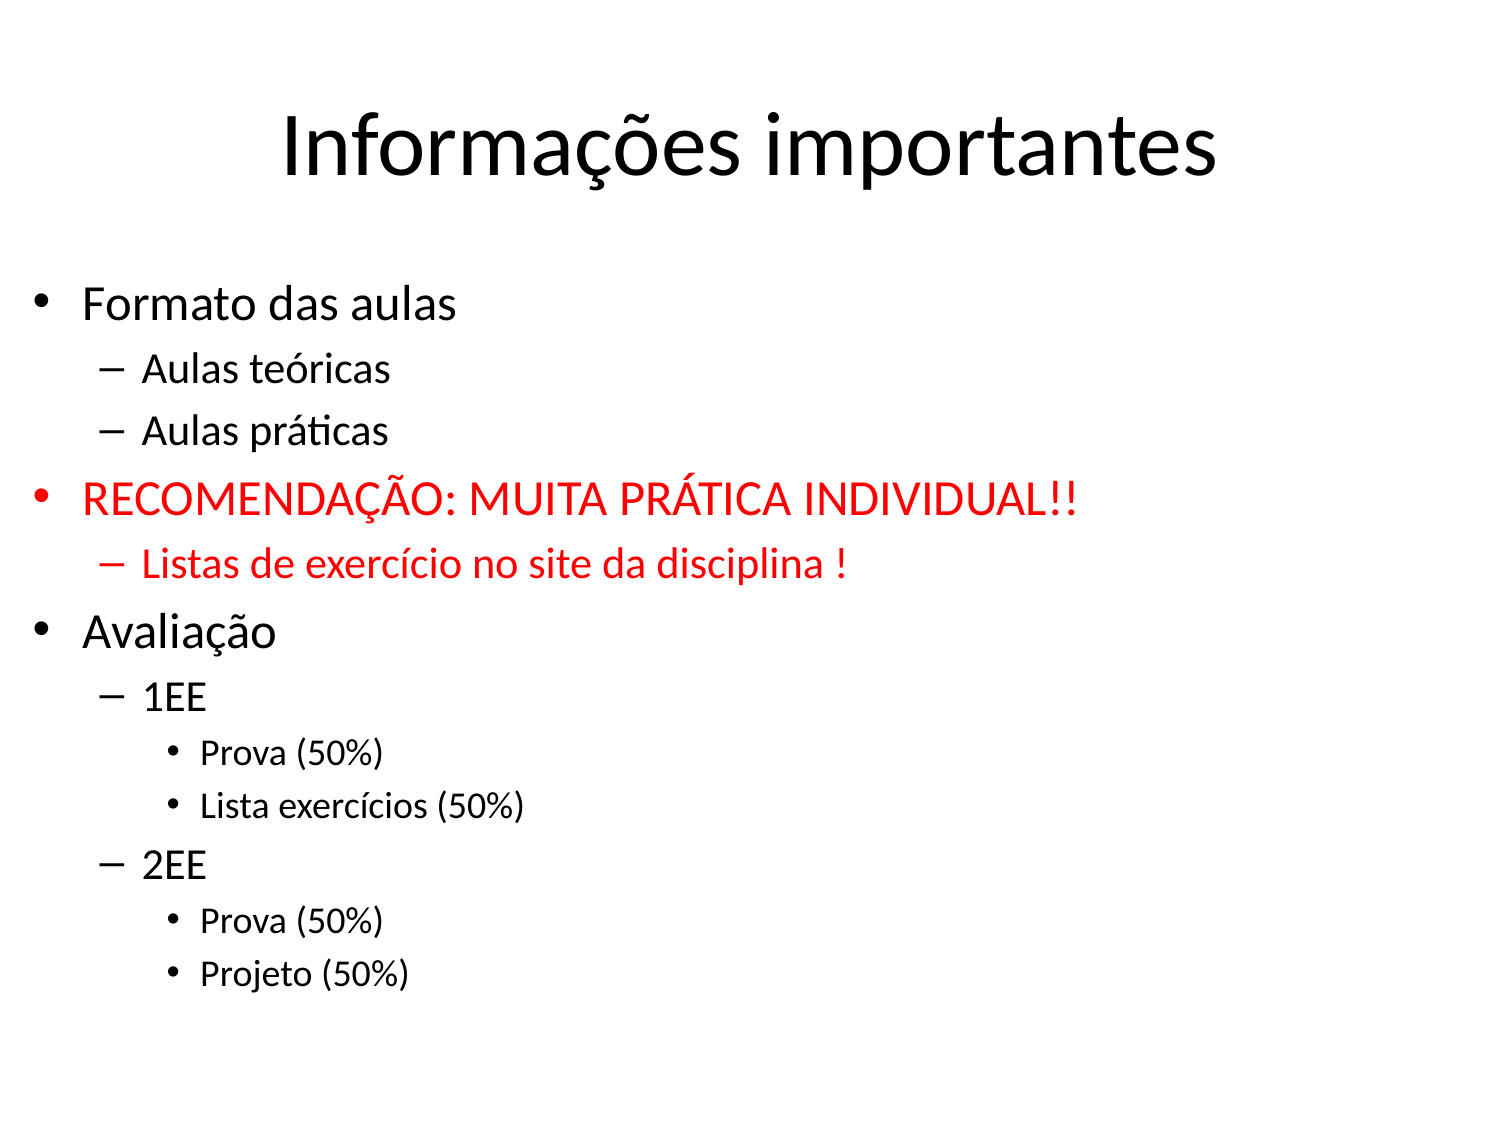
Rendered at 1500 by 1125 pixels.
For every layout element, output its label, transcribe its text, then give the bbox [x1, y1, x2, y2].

list Formato das aulas Aulas teóricas Aulas práticas RECOMENDAÇÃO: MUITA PRÁTICA INDIVIDUAL!! Listas de exercício no site da disciplina ! Avaliação 1EE Prova (50%) Lista exercícios (50%) 2EE Prova (50%) Projeto (50%) [17, 262, 1459, 1005]
title Informações importantes [75, 45, 1425, 233]
